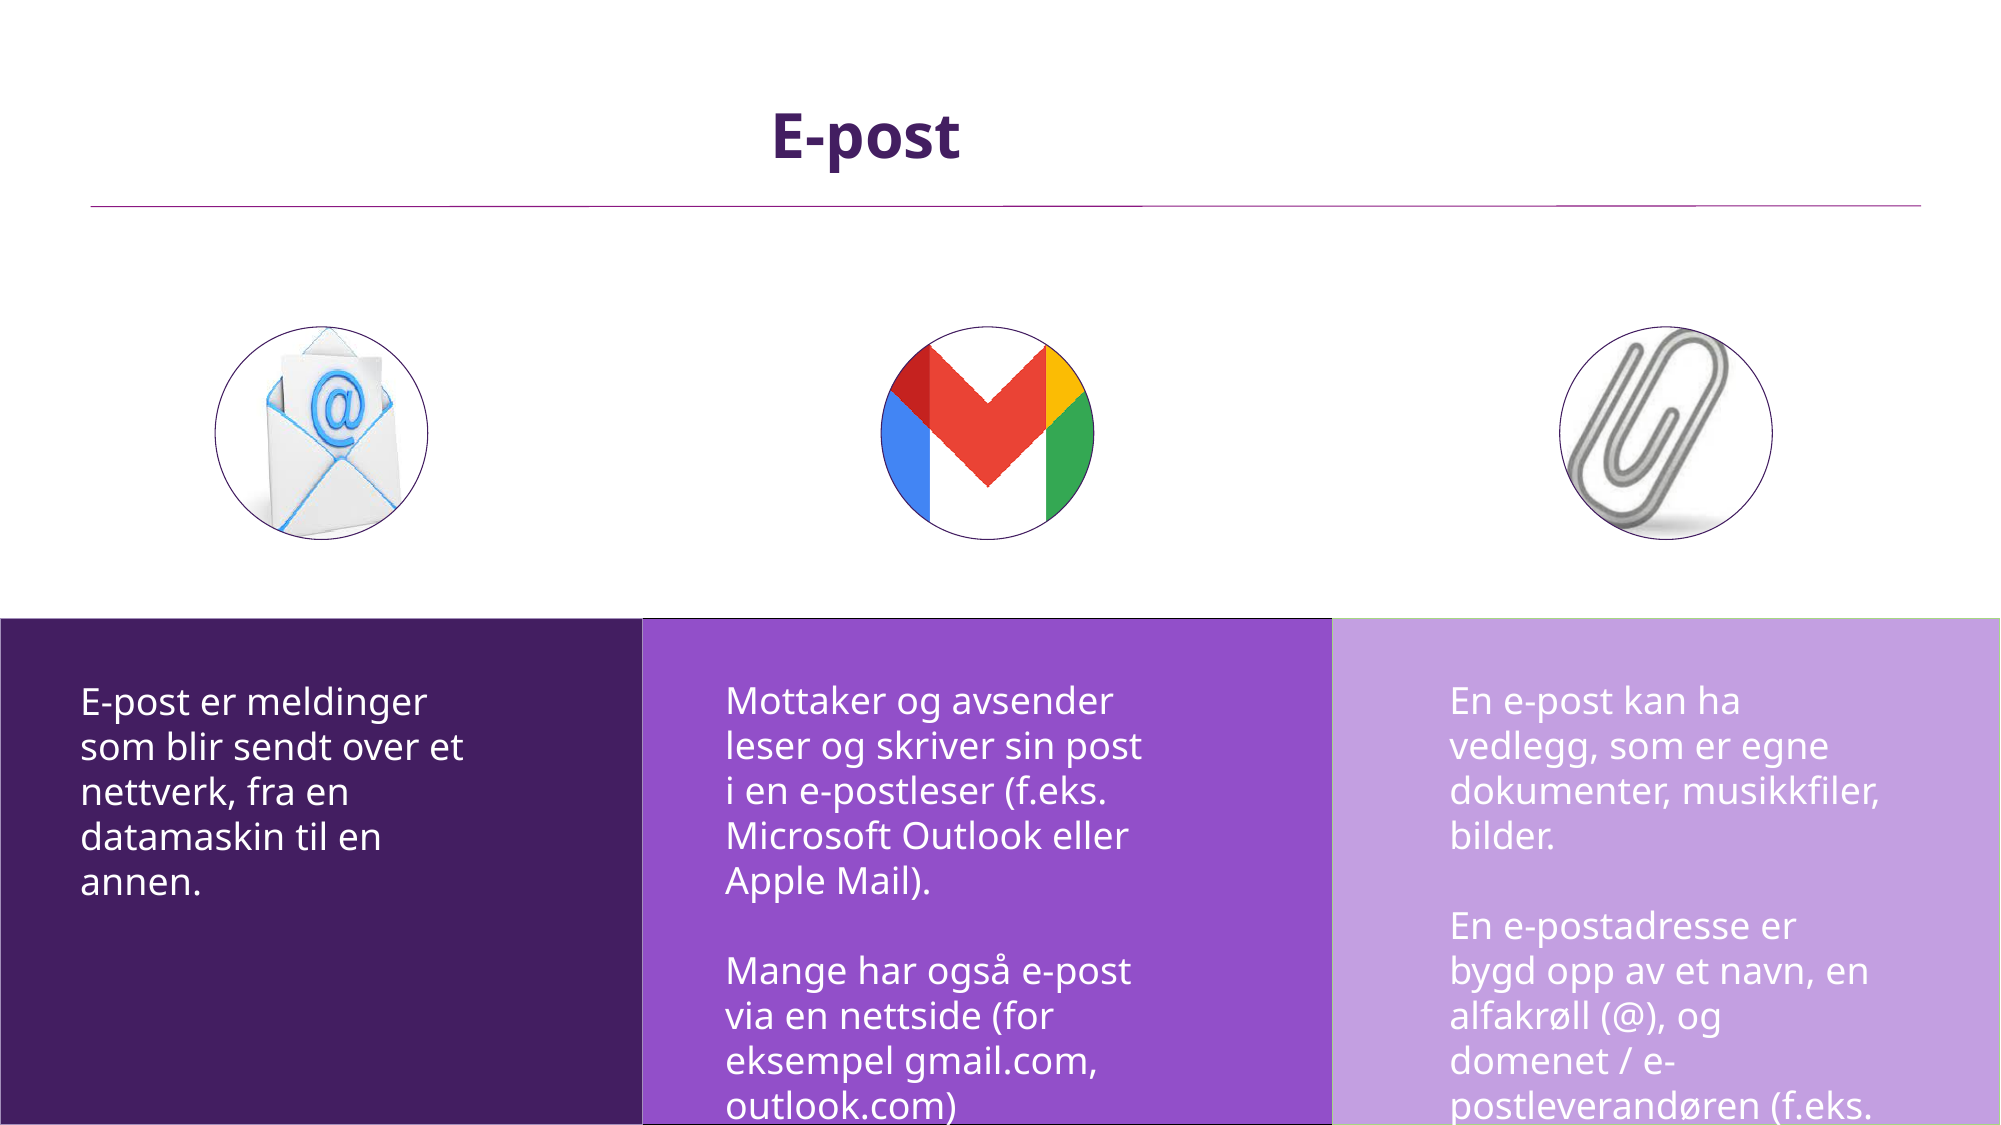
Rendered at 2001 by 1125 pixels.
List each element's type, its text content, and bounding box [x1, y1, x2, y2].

text_box [0, 618, 643, 1125]
text_box En e-post kan ha vedlegg, som er egne dokumenter, musikkfiler, bilder. En e-postadresse er bygd opp av et navn, en alfakrøll (@), og domenet / e-postleverandøren (f.eks. solveig@gmail.com) [1434, 670, 1898, 1125]
text_box [214, 326, 429, 541]
text_box Mottaker og avsender leser og skriver sin post i en e-postleser (f.eks. Microsoft Outlook eller Apple Mail). Mange har også e-post via en nettside (for eksempel gmail.com, outlook.com) [710, 670, 1174, 1125]
text_box [1332, 618, 2000, 1125]
text_box [643, 618, 1332, 1125]
text_box E-post er meldinger som blir sendt over et nettverk, fra en datamaskin til en annen. [65, 670, 529, 956]
title E-post [770, 7, 1090, 172]
text_box [880, 326, 1095, 541]
text_box [1559, 326, 1773, 541]
